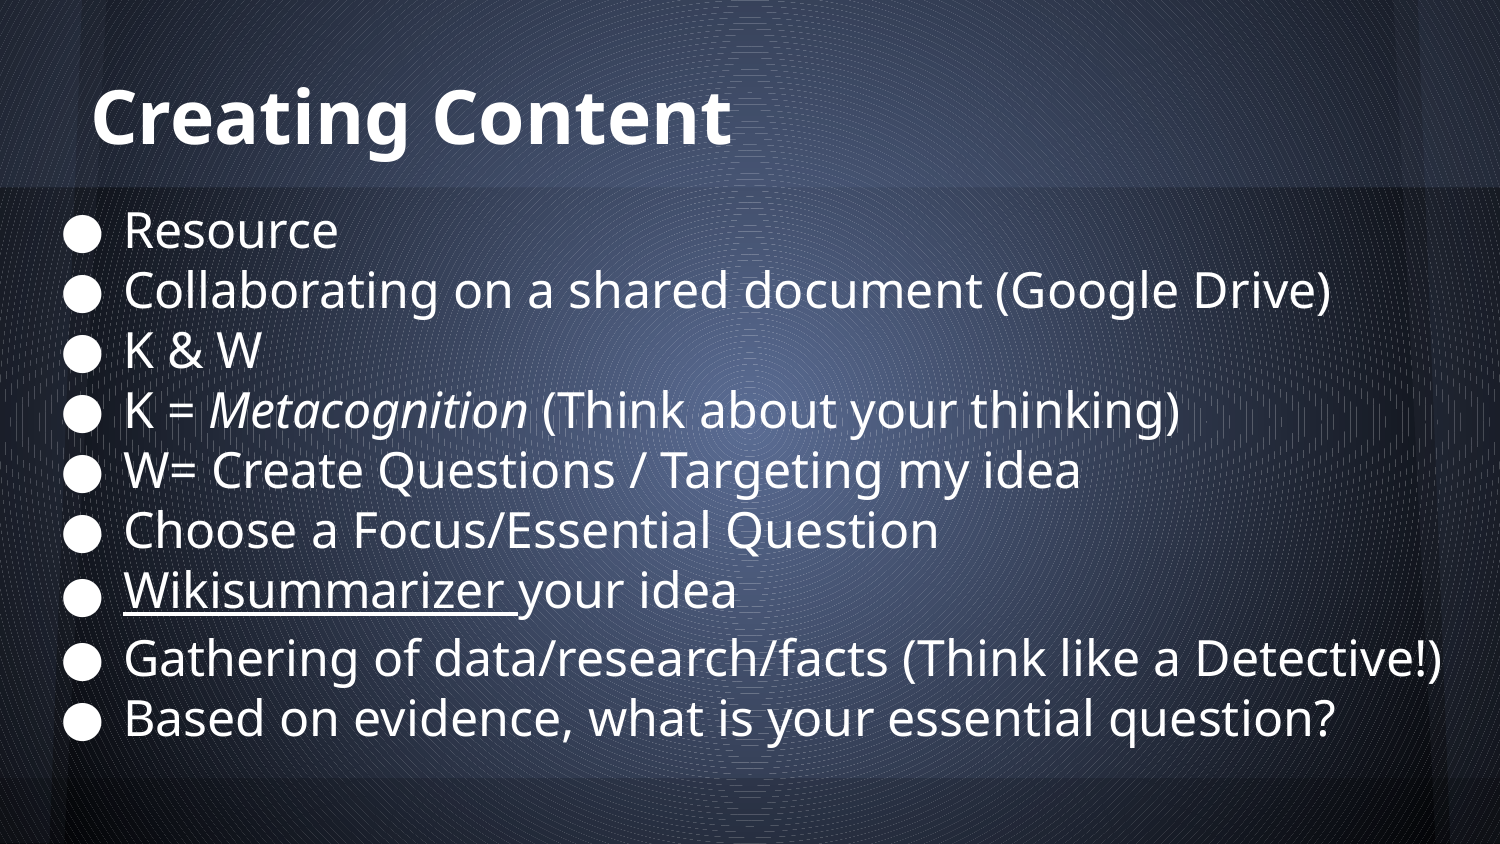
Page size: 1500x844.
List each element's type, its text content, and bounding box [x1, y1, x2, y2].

list Resource Collaborating on a shared document (Google Drive) K & W K = Metacognition (Think about your thinking) W= Create Questions / Targeting my idea Choose a Focus/Essential Question Wikisummarizer your idea Gathering of data/research/facts (Think like a Detective!) Based on evidence, what is your essential question? [33, 183, 1471, 808]
title Creating Content [75, 33, 1425, 175]
